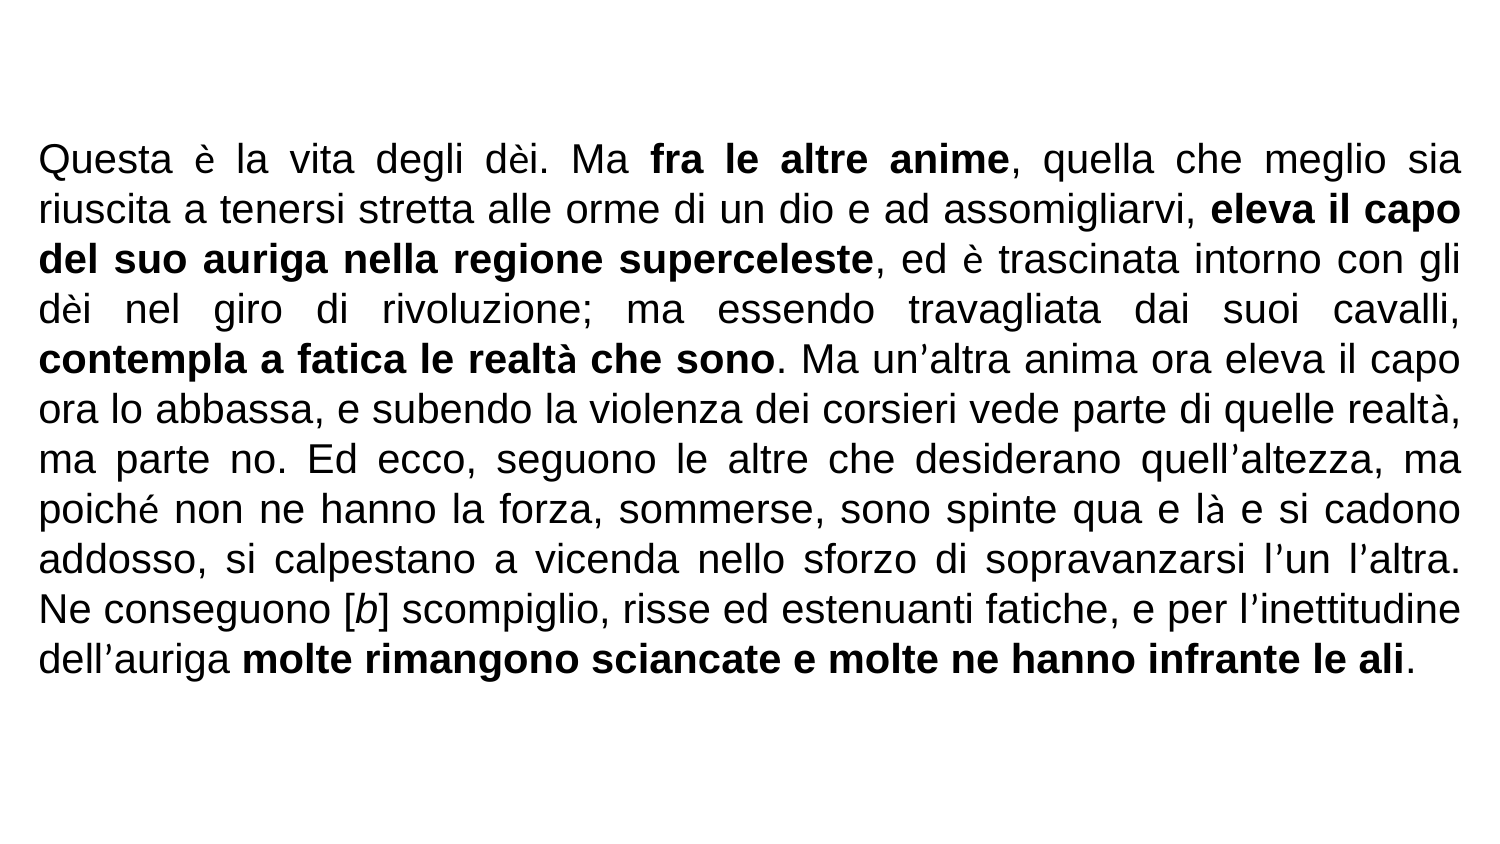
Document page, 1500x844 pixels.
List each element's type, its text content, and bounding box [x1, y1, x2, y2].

text_box Questa è la vita degli dèi. Ma fra le altre anime, quella che meglio sia riuscita a tenersi stretta alle orme di un dio e ad assomigliarvi, eleva il capo del suo auriga nella regione superceleste, ed è trascinata intorno con gli dèi nel giro di rivoluzione; ma essendo travagliata dai suoi cavalli, contempla a fatica le realtà che sono. Ma un’altra anima ora eleva il capo ora lo abbassa, e subendo la violenza dei corsieri vede parte di quelle realtà, ma parte no. Ed ecco, seguono le altre che desiderano quell’altezza, ma poiché non ne hanno la forza, sommerse, sono spinte qua e là e si cadono addosso, si calpestano a vicenda nello sforzo di sopravanzarsi l’un l’altra. Ne conseguono [b] scompiglio, risse ed estenuanti fatiche, e per l’inettitudine dell’auriga molte rimangono sciancate e molte ne hanno infrante le ali. [23, 124, 1477, 690]
